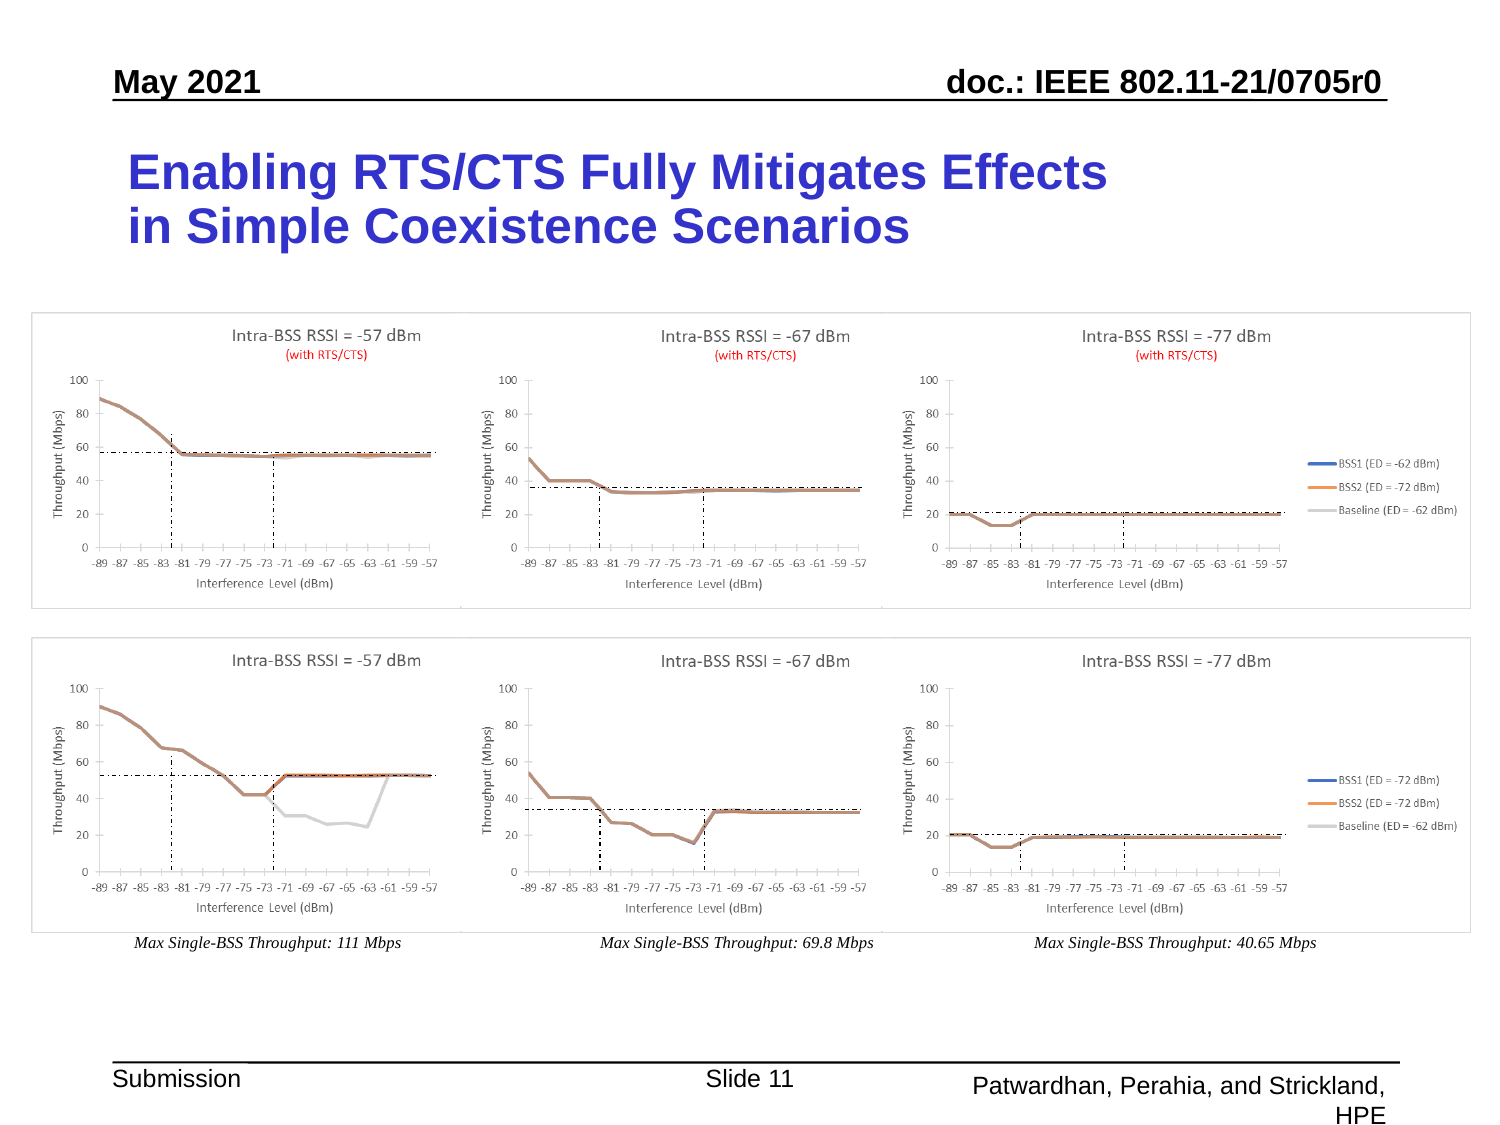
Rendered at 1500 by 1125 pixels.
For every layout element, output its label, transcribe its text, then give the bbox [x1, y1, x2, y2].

text_box Slide 11 [700, 1062, 800, 1122]
title Enabling RTS/CTS Fully Mitigates Effects in Simple Coexistence Scenarios [112, 112, 1388, 288]
picture [31, 637, 1471, 934]
footer Patwardhan, Perahia, and Strickland, HPE [900, 1062, 1402, 1113]
text_box Max Single-BSS Throughput: 69.8 Mbps [574, 942, 900, 960]
picture [31, 312, 1471, 609]
text_box Max Single-BSS Throughput: 40.65 Mbps [1013, 942, 1339, 960]
text_box Max Single-BSS Throughput: 111 Mbps [105, 942, 431, 960]
